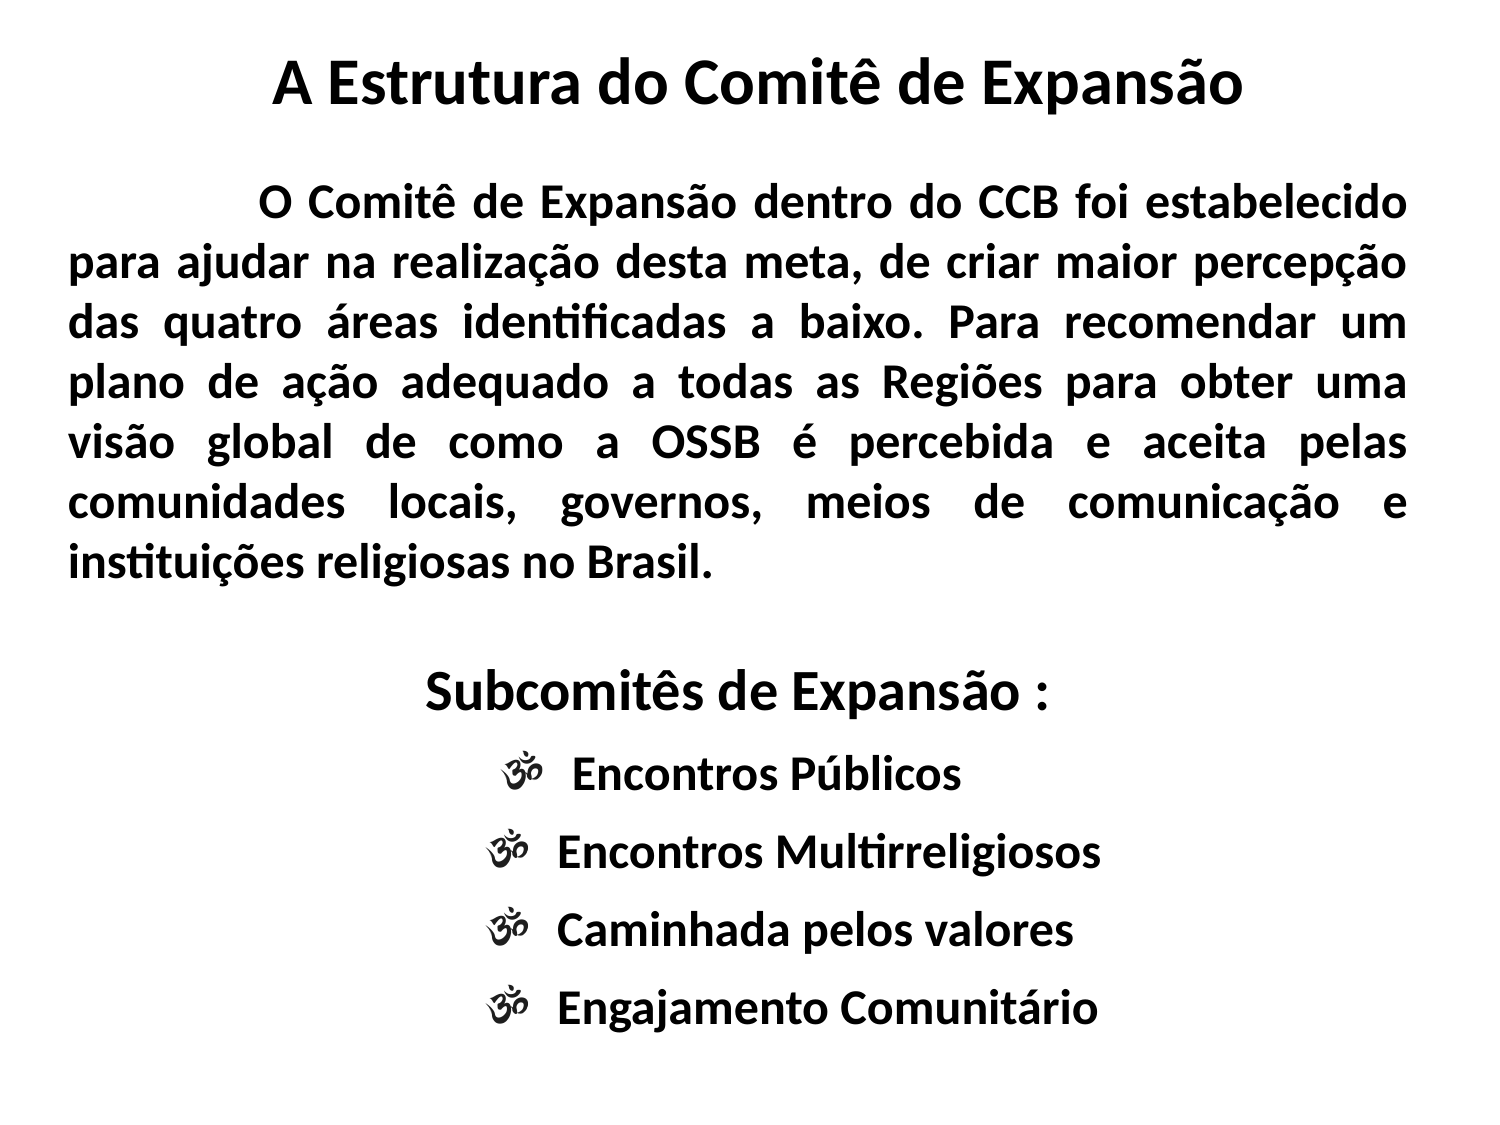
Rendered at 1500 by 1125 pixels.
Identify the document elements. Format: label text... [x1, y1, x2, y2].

picture [484, 976, 542, 1033]
title A Estrutura do Comitê de Expansão [106, 19, 1411, 138]
picture [484, 898, 542, 955]
text_box O Comitê de Expansão dentro do CCB foi estabelecido para ajudar na realização desta meta, de criar maior percepção das quatro áreas identificadas a baixo. Para recomendar um plano de ação adequado a todas as Regiões para obter uma visão global de como a OSSB é percebida e aceita pelas comunidades locais, governos, meios de comunicação e instituições religiosas no Brasil. [53, 160, 1424, 596]
picture [484, 820, 542, 877]
text_box Subcomitês de Expansão : Encontros Públicos Encontros Multirreligiosos Caminhada pelos valores Engajamento Comunitário [88, 645, 1388, 1042]
picture [499, 742, 557, 799]
